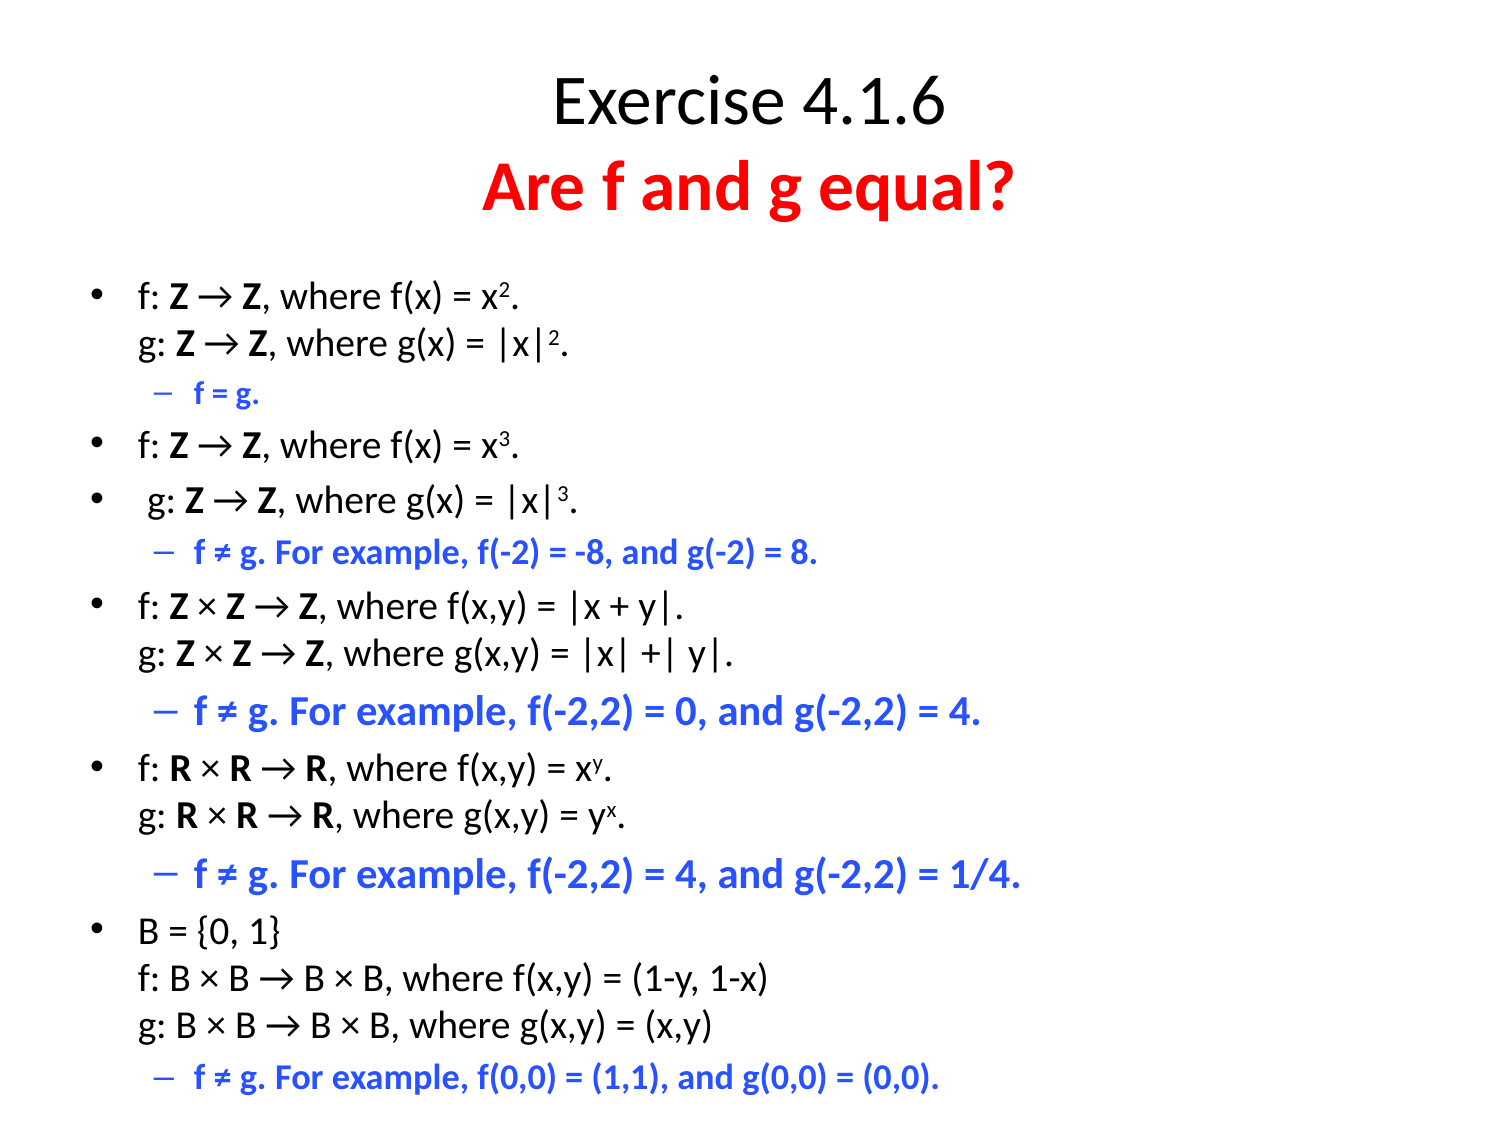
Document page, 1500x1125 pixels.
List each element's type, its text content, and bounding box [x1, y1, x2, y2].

title Exercise 4.1.6 Are f and g equal? [75, 45, 1425, 233]
list f: Z → Z, where f(x) = x2. g: Z → Z, where g(x) = |x|2. f = g. f: Z → Z, where f(x) = x3. g: Z → Z, where g(x) = |x|3. f ≠ g. For example, f(-2) = -8, and g(-2) = 8. f: Z × Z → Z, where f(x,y) = |x + y|. g: Z × Z → Z, where g(x,y) = |x| +| y|. f ≠ g. For example, f(-2,2) = 0, and g(-2,2) = 4. f: R × R → R, where f(x,y) = xy. g: R × R → R, where g(x,y) = yx. f ≠ g. For example, f(-2,2) = 4, and g(-2,2) = 1/4. B = {0, 1} f: B × B → B × B, where f(x,y) = (1-y, 1-x) g: B × B → B × B, where g(x,y) = (x,y) f ≠ g. For example, f(0,0) = (1,1), and g(0,0) = (0,0). [75, 262, 1425, 1107]
